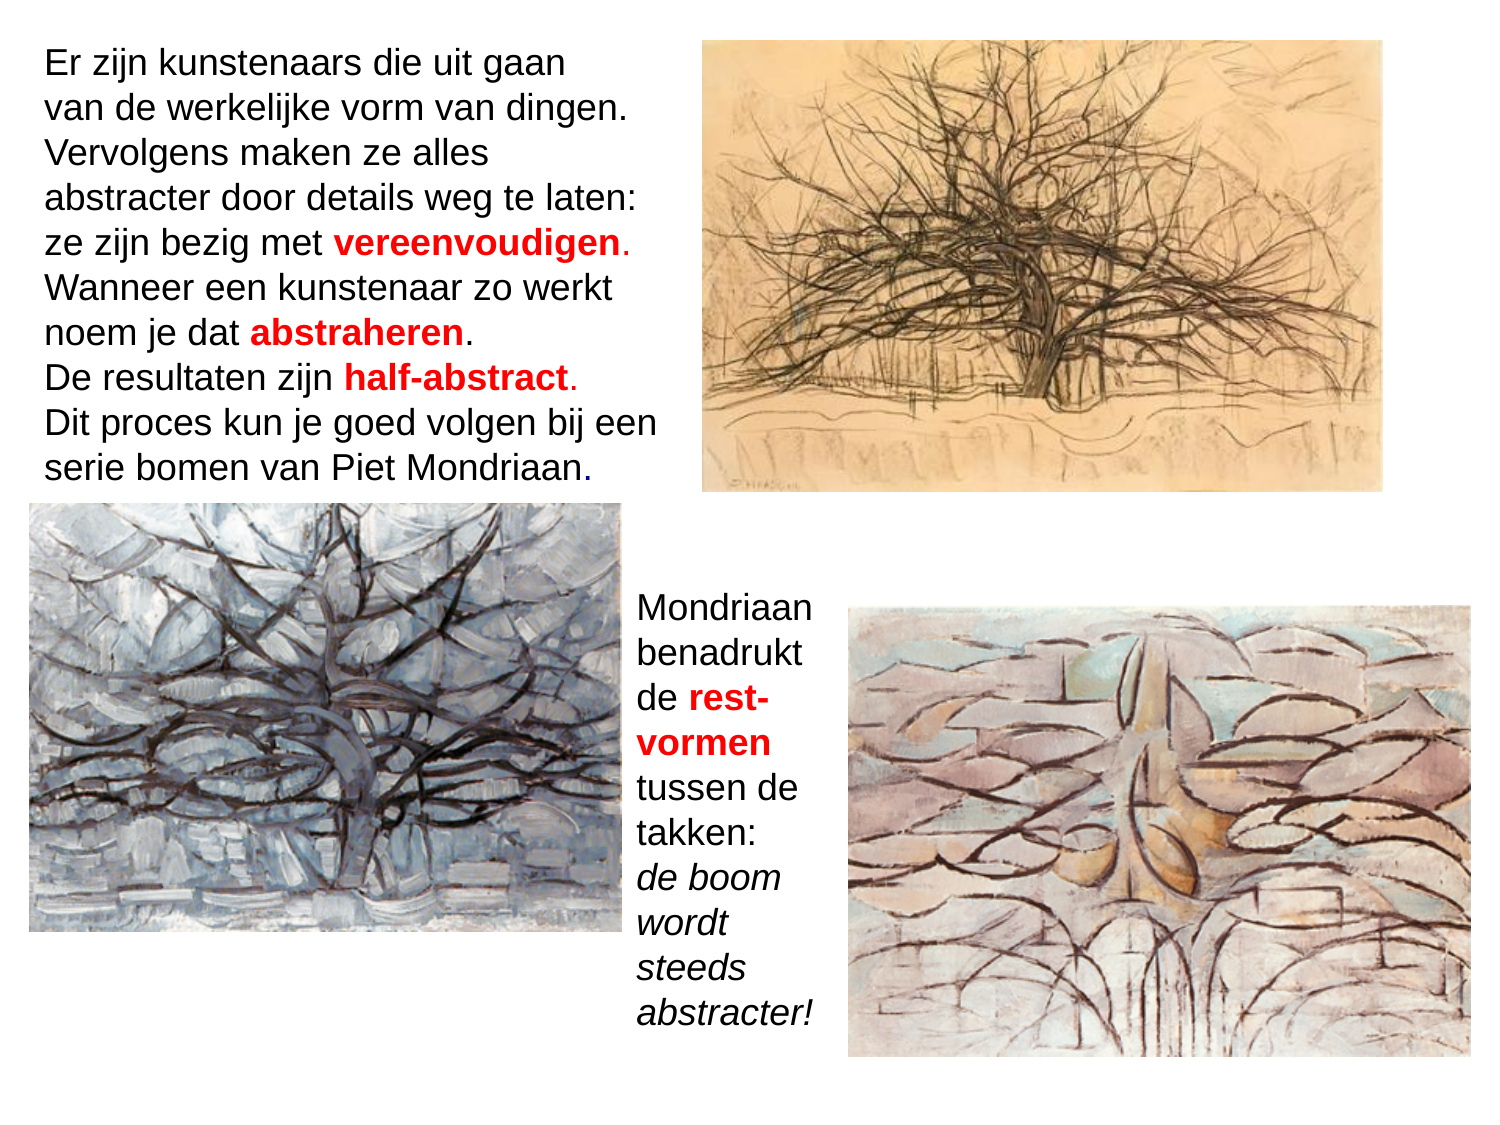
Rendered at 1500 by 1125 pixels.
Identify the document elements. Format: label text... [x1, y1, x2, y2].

picture [702, 39, 1383, 492]
text_box Er zijn kunstenaars die uit gaan van de werkelijke vorm van dingen. Vervolgens maken ze alles abstracter door details weg te laten: ze zijn bezig met vereenvoudigen. Wanneer een kunstenaar zo werkt noem je dat abstraheren. De resultaten zijn half-abstract. Dit proces kun je goed volgen bij een serie bomen van Piet Mondriaan. [29, 30, 703, 496]
text_box Mondriaan benadrukt de rest- vormen tussen de takken: de boom wordt steeds abstracter! [621, 576, 864, 1041]
picture [848, 605, 1471, 1058]
picture [29, 503, 622, 932]
